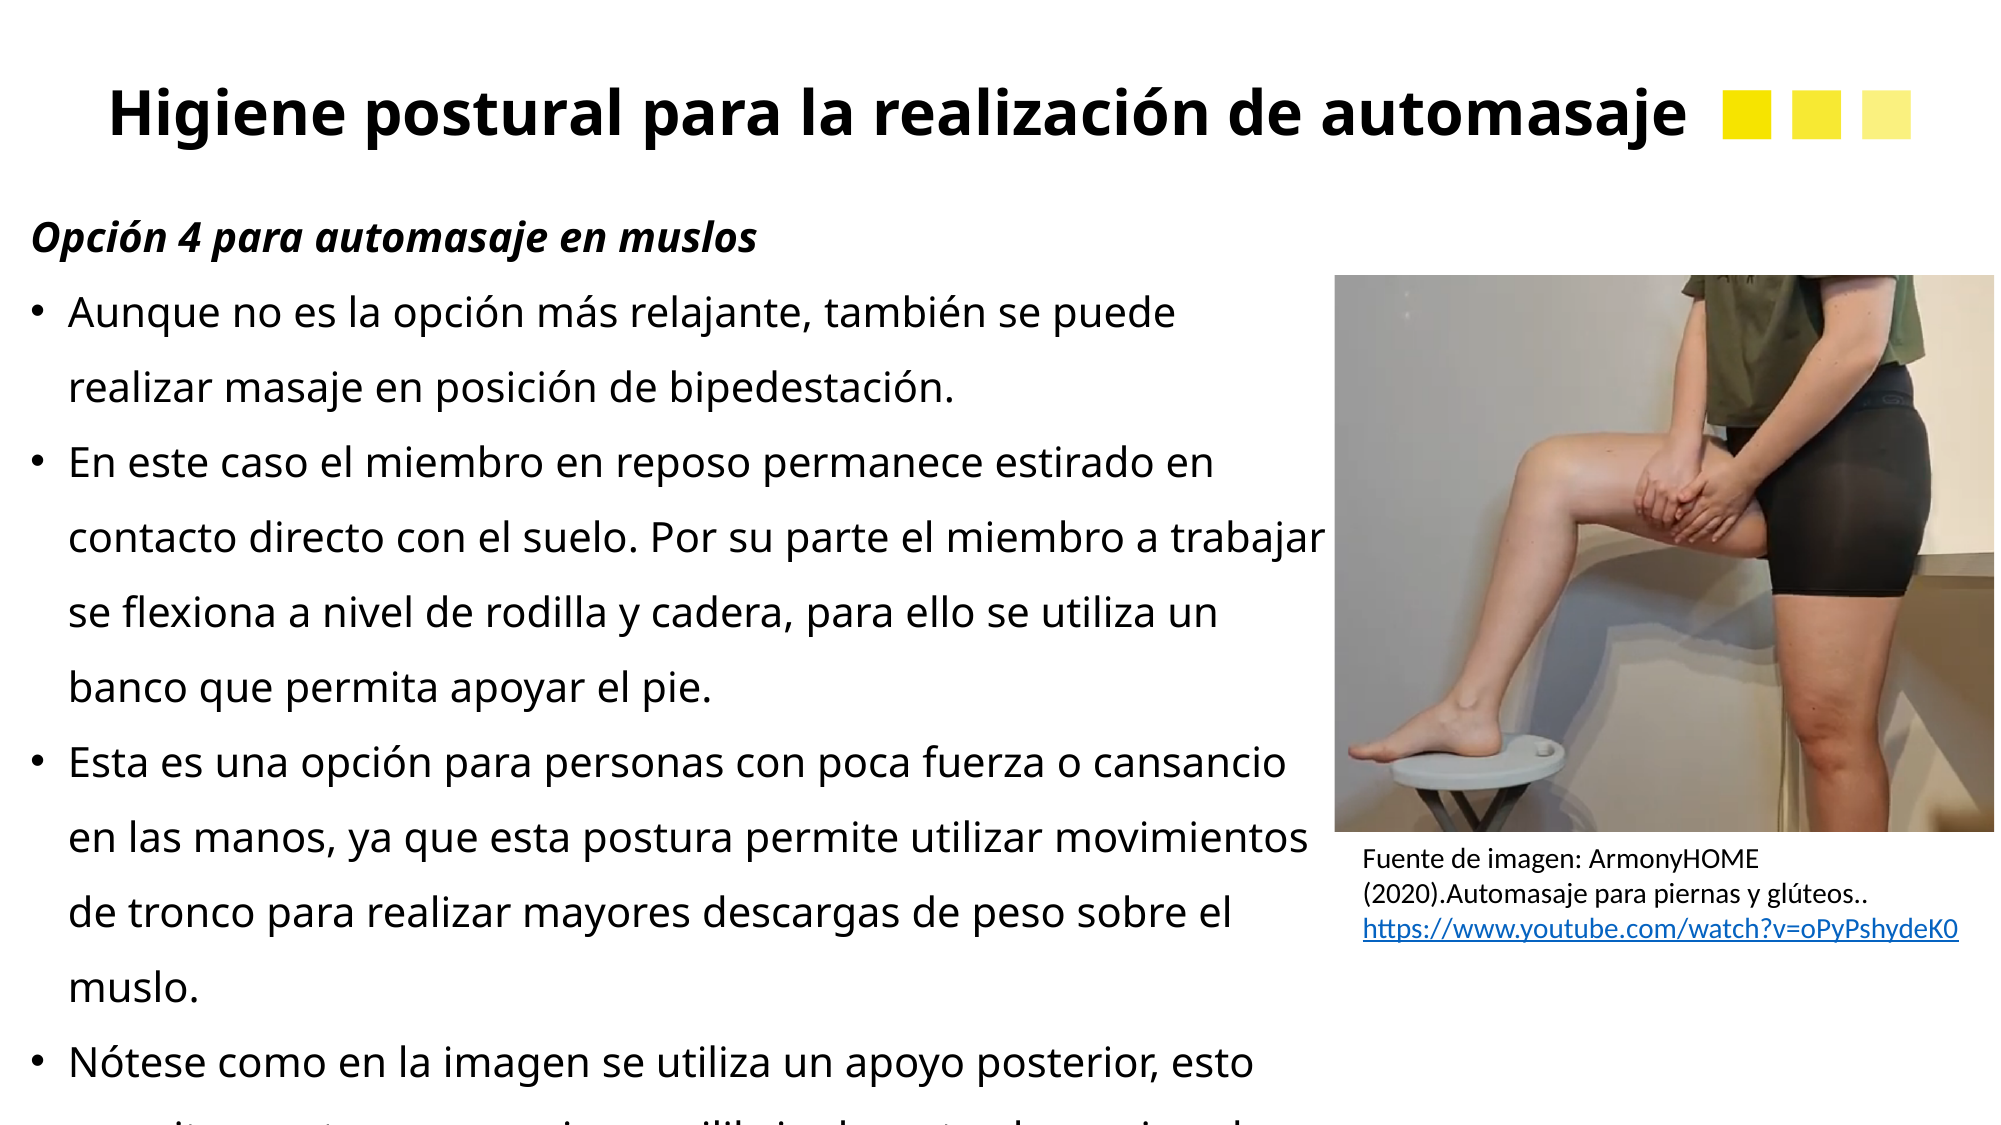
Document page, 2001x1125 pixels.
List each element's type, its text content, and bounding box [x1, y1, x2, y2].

picture [1334, 274, 1995, 832]
text_box Higiene postural para la realización de automasaje [92, 60, 1612, 170]
picture [1612, 0, 2000, 215]
text_box Fuente de imagen: ArmonyHOME (2020).Automasaje para piernas y glúteos.. https://www.youtube.com/watch?v=oPyPshydeK0 [1347, 831, 2000, 952]
text_box Opción 4 para automasaje en muslos Aunque no es la opción más relajante, también se puede realizar masaje en posición de bipedestación. En este caso el miembro en reposo permanece estirado en contacto directo con el suelo. Por su parte el miembro a trabajar se flexiona a nivel de rodilla y cadera, para ello se utiliza un banco que permita apoyar el pie. Esta es una opción para personas con poca fuerza o cansancio en las manos, ya que esta postura permite utilizar movimientos de tronco para realizar mayores descargas de peso sobre el muslo. Nótese como en la imagen se utiliza un apoyo posterior, esto permite mantener un mejor equilibrio durante el masaje y dar mayor descanso a la espalda. [15, 178, 1348, 894]
